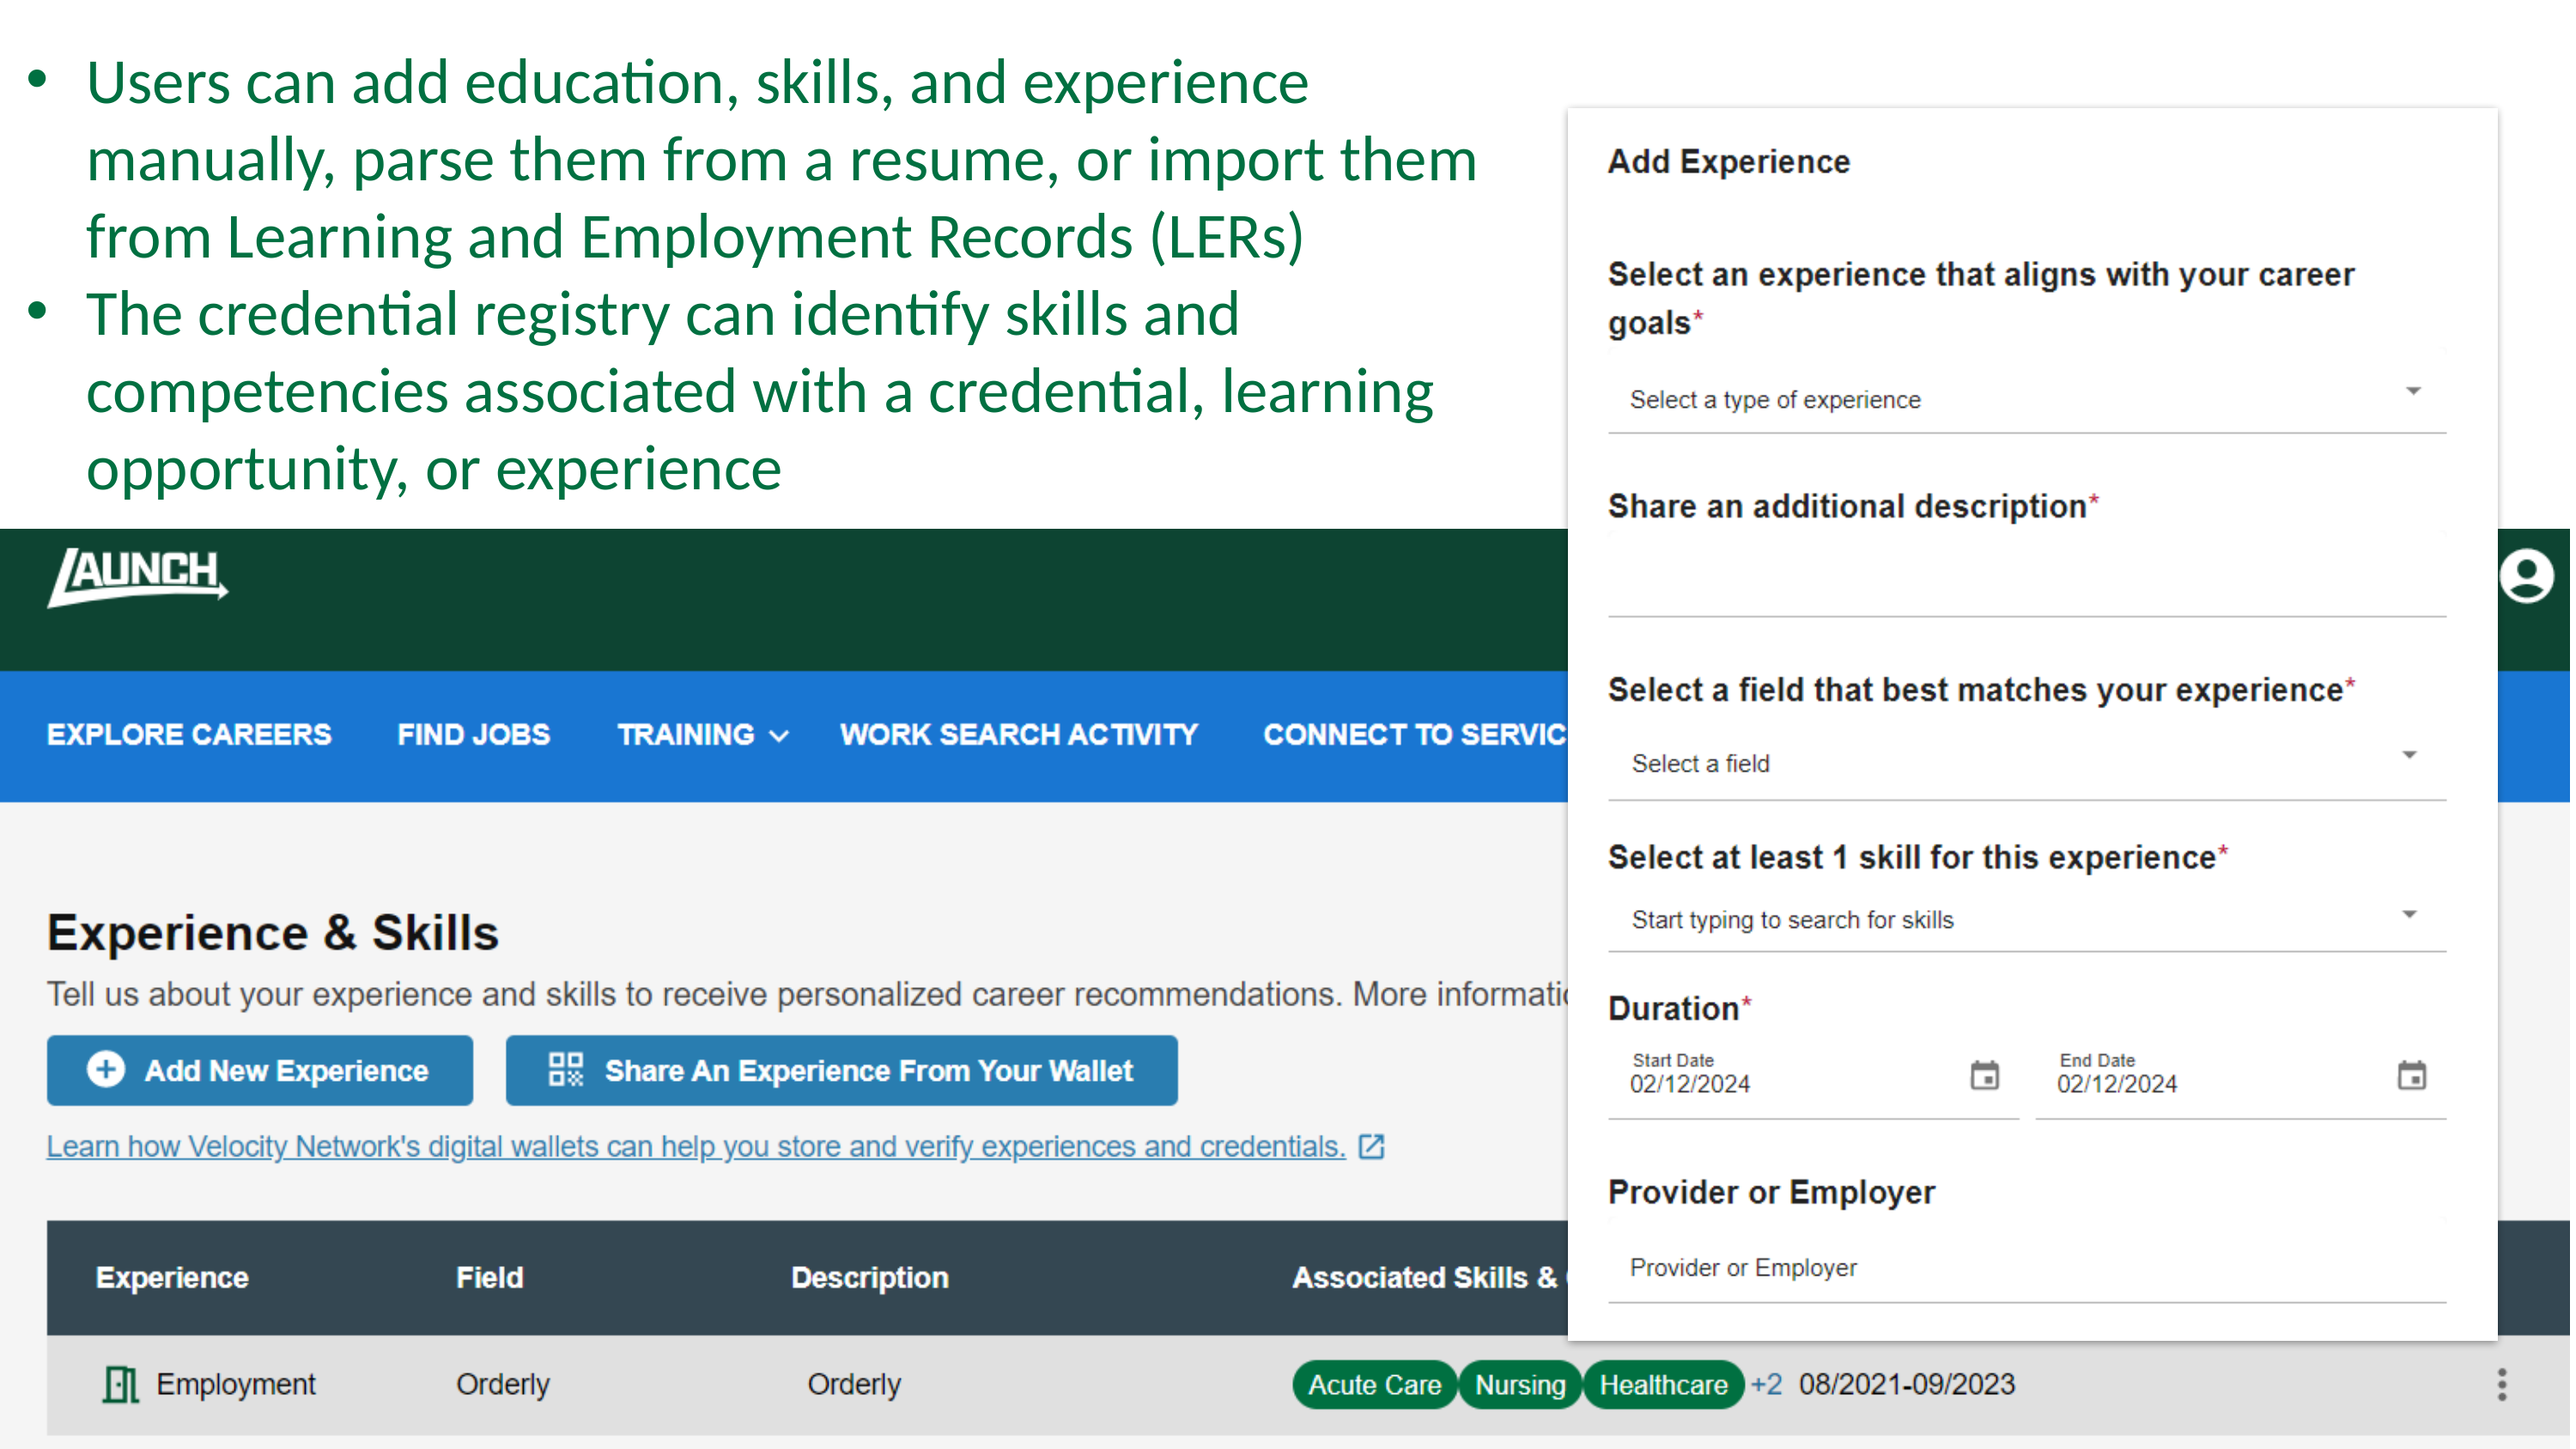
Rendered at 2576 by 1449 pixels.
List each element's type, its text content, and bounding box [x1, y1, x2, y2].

text_box Users can add education, skills, and experience manually, parse them from a resume, or import them from Learning and Employment Records (LERs) The credential registry can identify skills and competencies associated with a credential, learning opportunity, or experience [13, 32, 1553, 509]
picture [0, 120, 2570, 1449]
